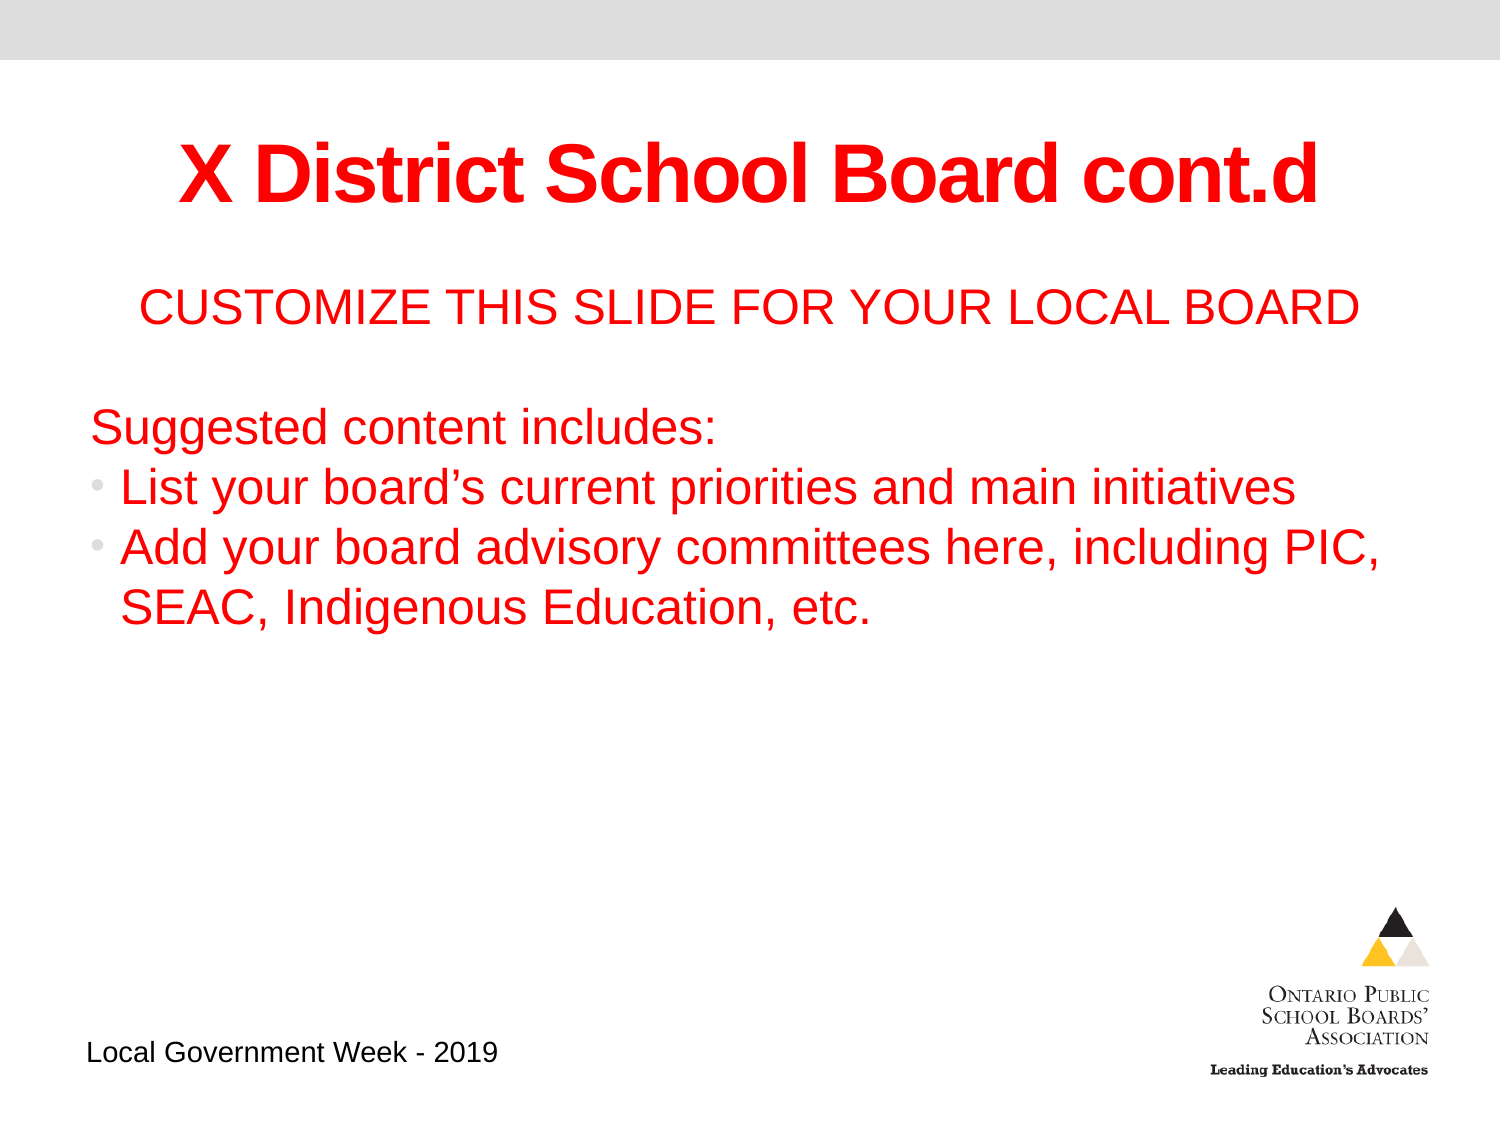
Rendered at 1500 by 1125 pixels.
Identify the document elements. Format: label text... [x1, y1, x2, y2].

list CUSTOMIZE THIS SLIDE FOR YOUR LOCAL BOARD Suggested content includes: List your board’s current priorities and main initiatives Add your board advisory committees here, including PIC, SEAC, Indigenous Education, etc. [75, 267, 1425, 1068]
title X District School Board cont.d [75, 87, 1425, 250]
picture [1210, 906, 1430, 1077]
